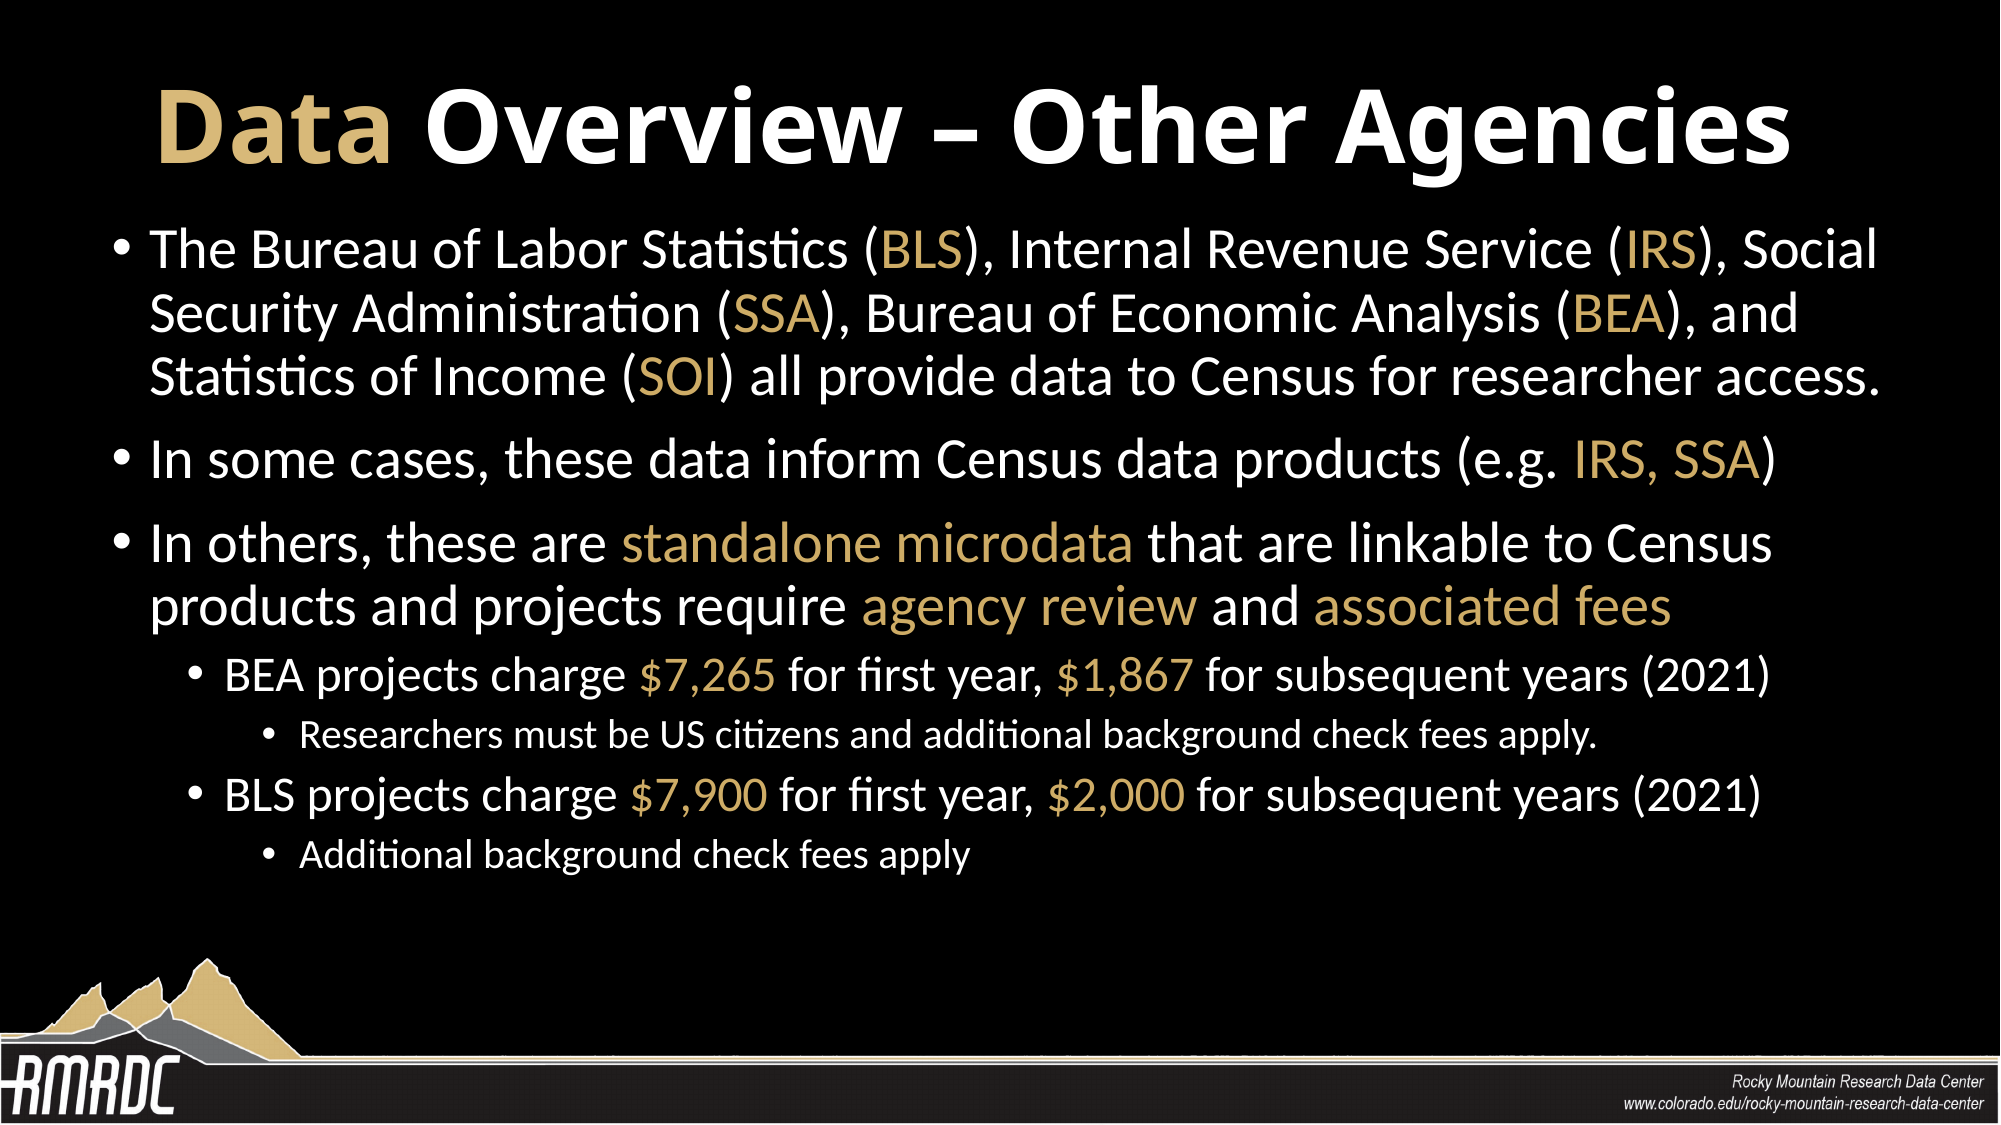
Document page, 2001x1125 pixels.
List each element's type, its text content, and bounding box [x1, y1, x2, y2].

picture [0, 955, 2000, 1125]
title Data Overview – Other Agencies [137, 21, 1863, 211]
list The Bureau of Labor Statistics (BLS), Internal Revenue Service (IRS), Social Security Administration (SSA), Bureau of Economic Analysis (BEA), and Statistics of Income (SOI) all provide data to Census for researcher access. In some cases, these data inform Census data products (e.g. IRS, SSA) In others, these are standalone microdata that are linkable to Census products and projects require agency review and associated fees BEA projects charge $7,265 for first year, $1,867 for subsequent years (2021) Researchers must be US citizens and additional background check fees apply. BLS projects charge $7,900 for first year, $2,000 for subsequent years (2021) Additional background check fees apply [96, 211, 1970, 925]
